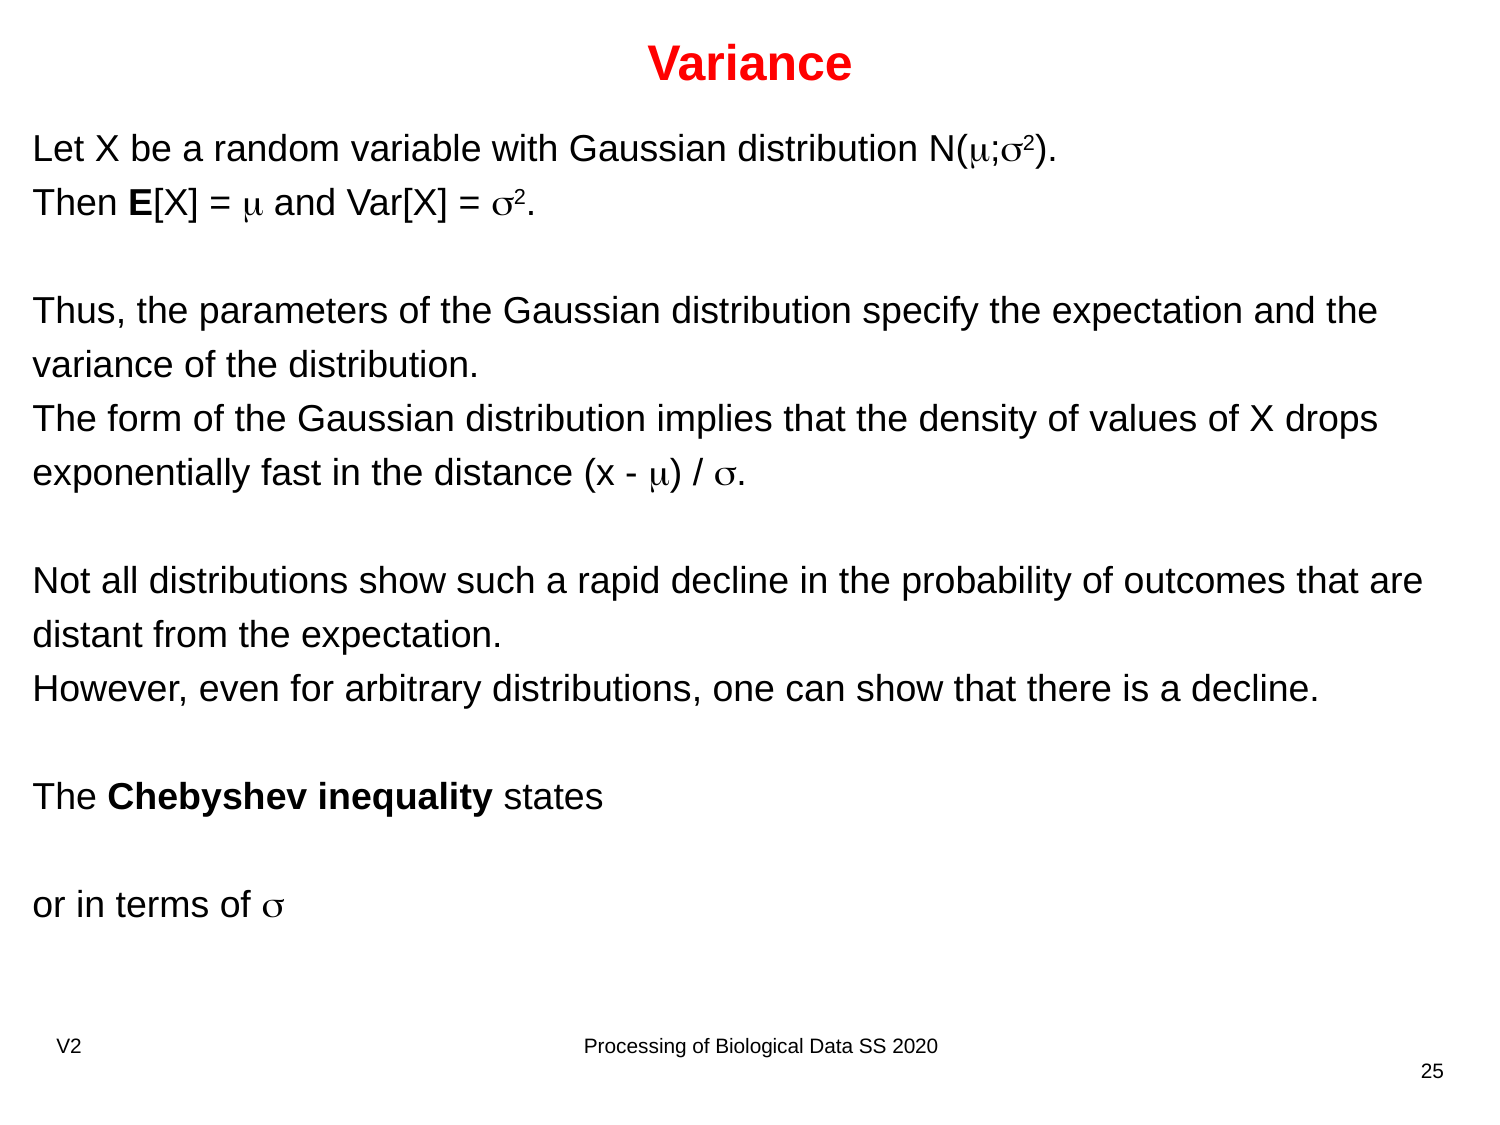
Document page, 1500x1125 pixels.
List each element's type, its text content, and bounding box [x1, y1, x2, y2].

title Variance [17, 31, 1483, 91]
list [50, 149, 1463, 275]
footer Processing of Biological Data SS 2020 [512, 1024, 1011, 1101]
slide_number 25 [1074, 1024, 1460, 1101]
slide_number V2 [40, 1024, 426, 1101]
